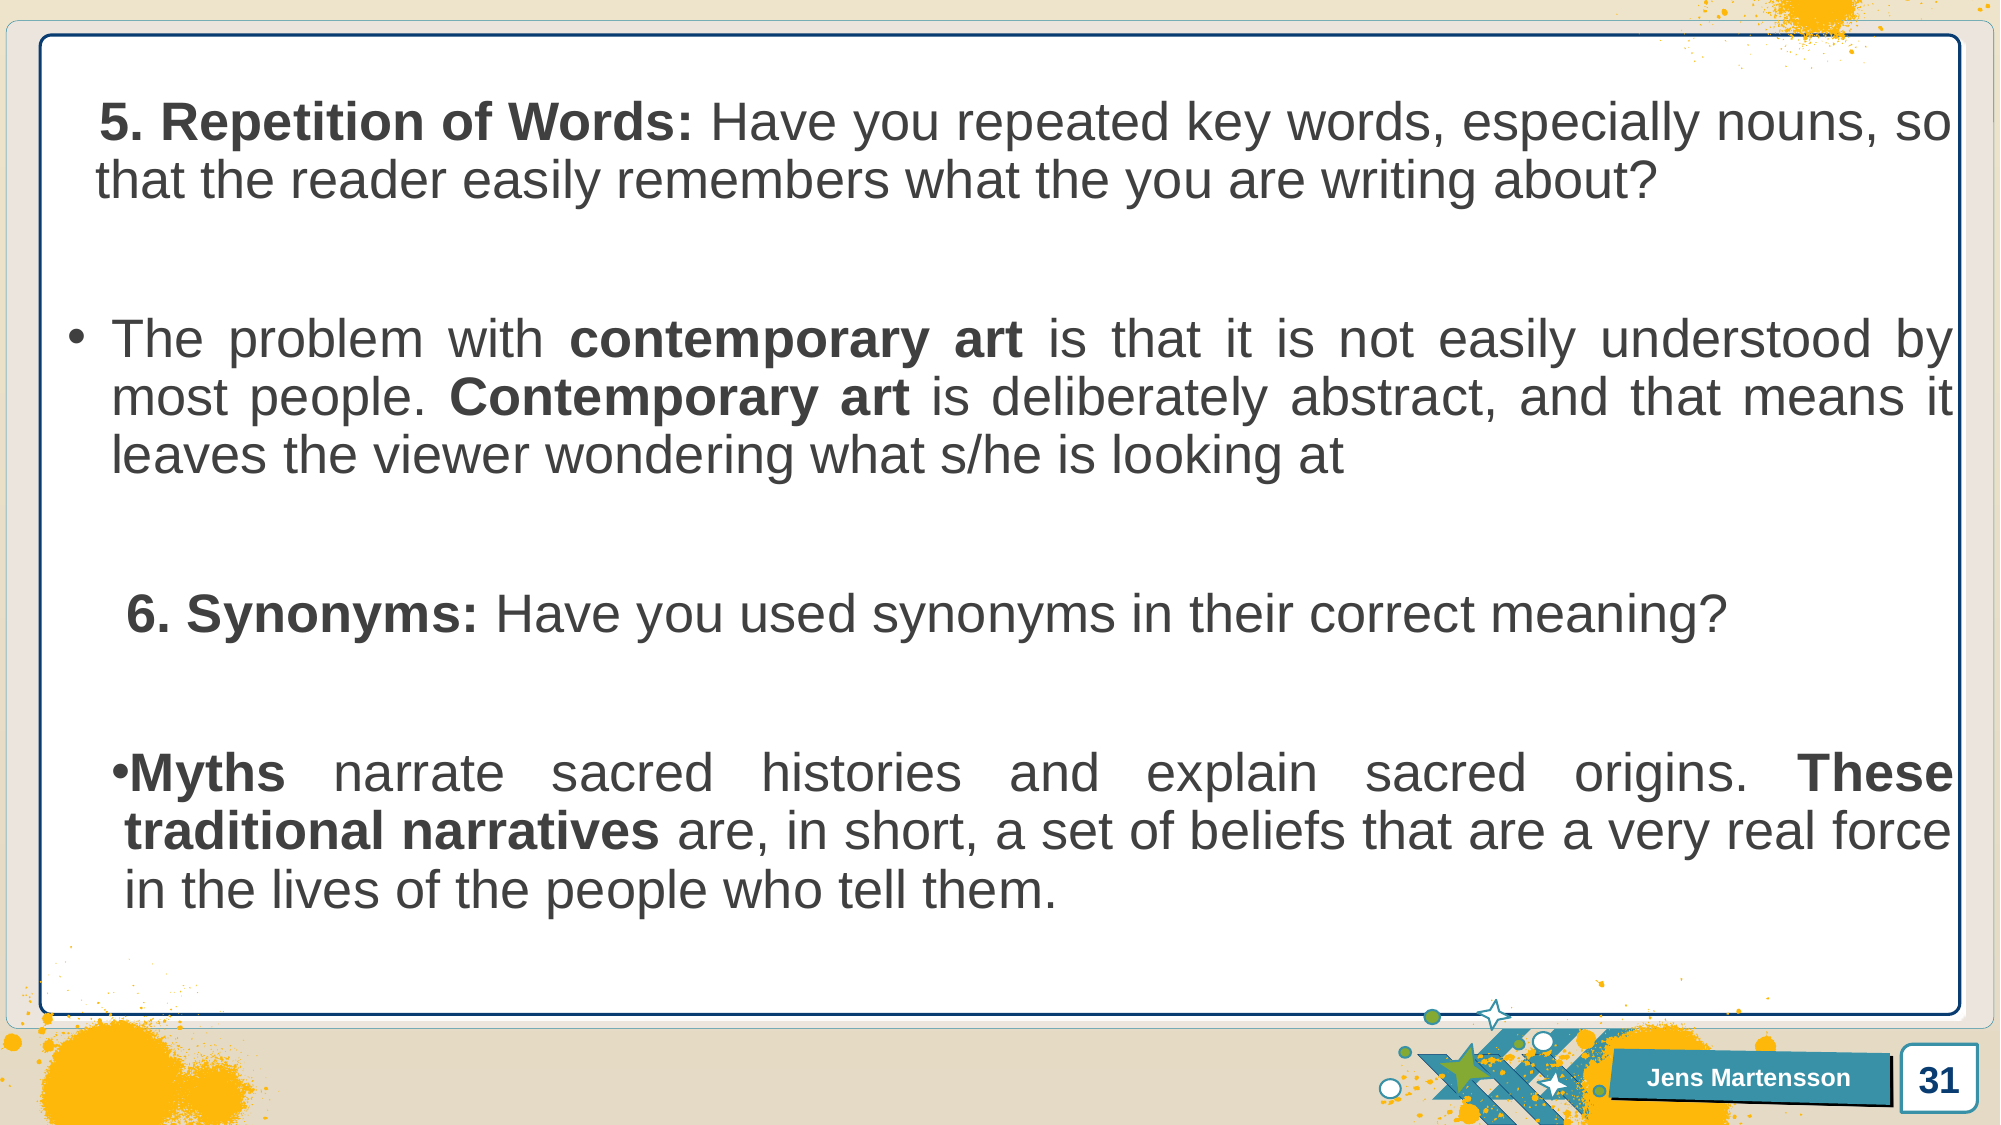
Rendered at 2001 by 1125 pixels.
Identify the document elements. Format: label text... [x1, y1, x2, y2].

list 5. Repetition of Words: Have you repeated key words, especially nouns, so that the reader easily remembers what the you are writing about? The problem with contemporary art is that it is not easily understood by most people. Contemporary art is deliberately abstract, and that means it leaves the viewer wondering what s/he is looking at 6. Synonyms: Have you used synonyms in their correct meaning? Myths narrate sacred histories and explain sacred origins. These traditional narratives are, in short, a set of beliefs that are a very real force in the lives of the people who tell them. [51, 93, 1956, 1030]
slide_number 31 [1899, 1042, 1979, 1114]
